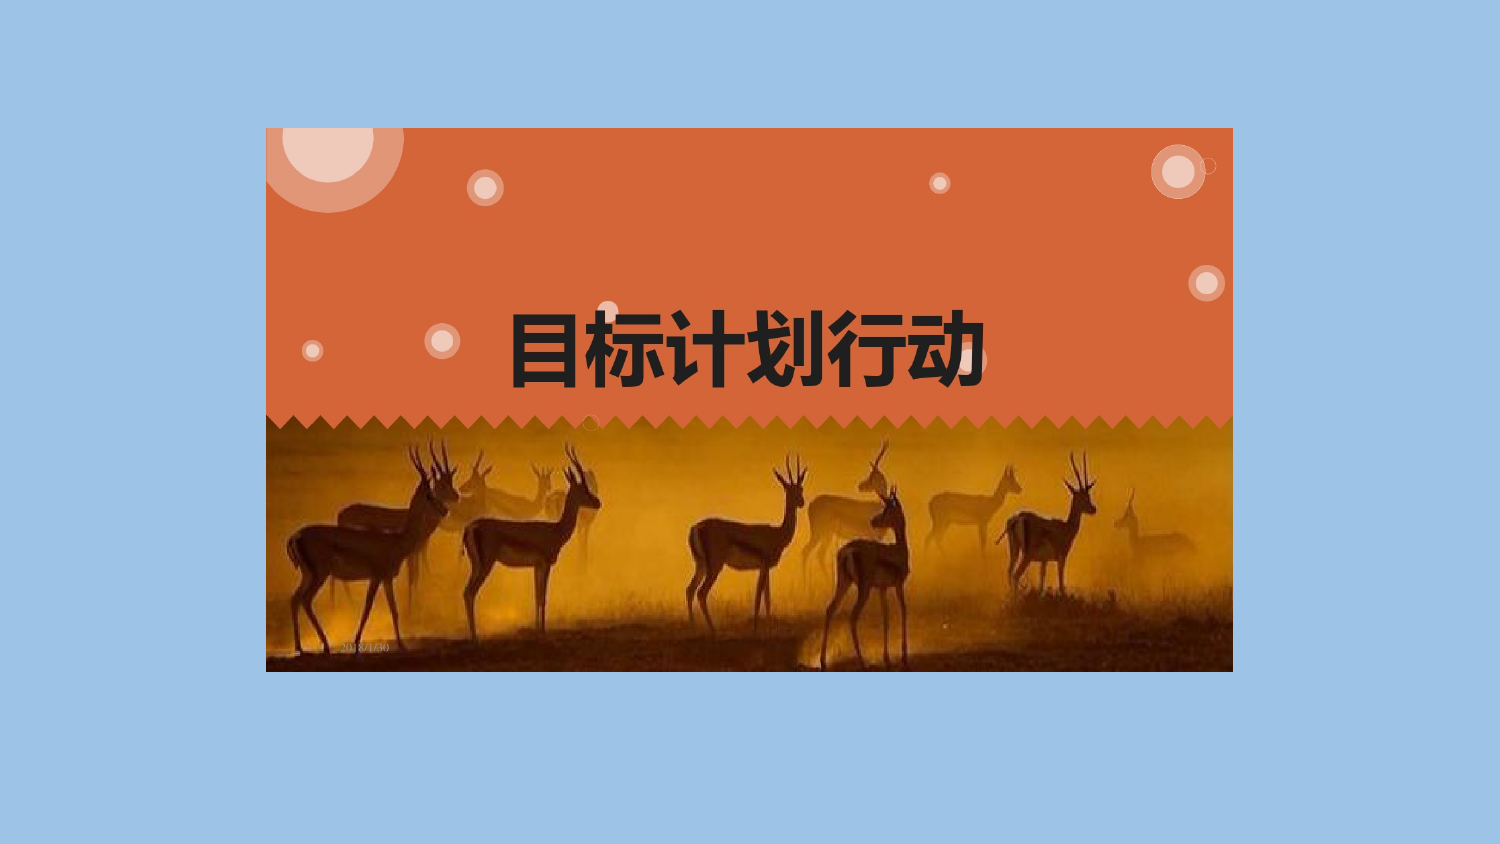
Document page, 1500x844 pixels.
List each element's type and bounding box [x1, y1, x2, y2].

picture [266, 128, 1233, 672]
